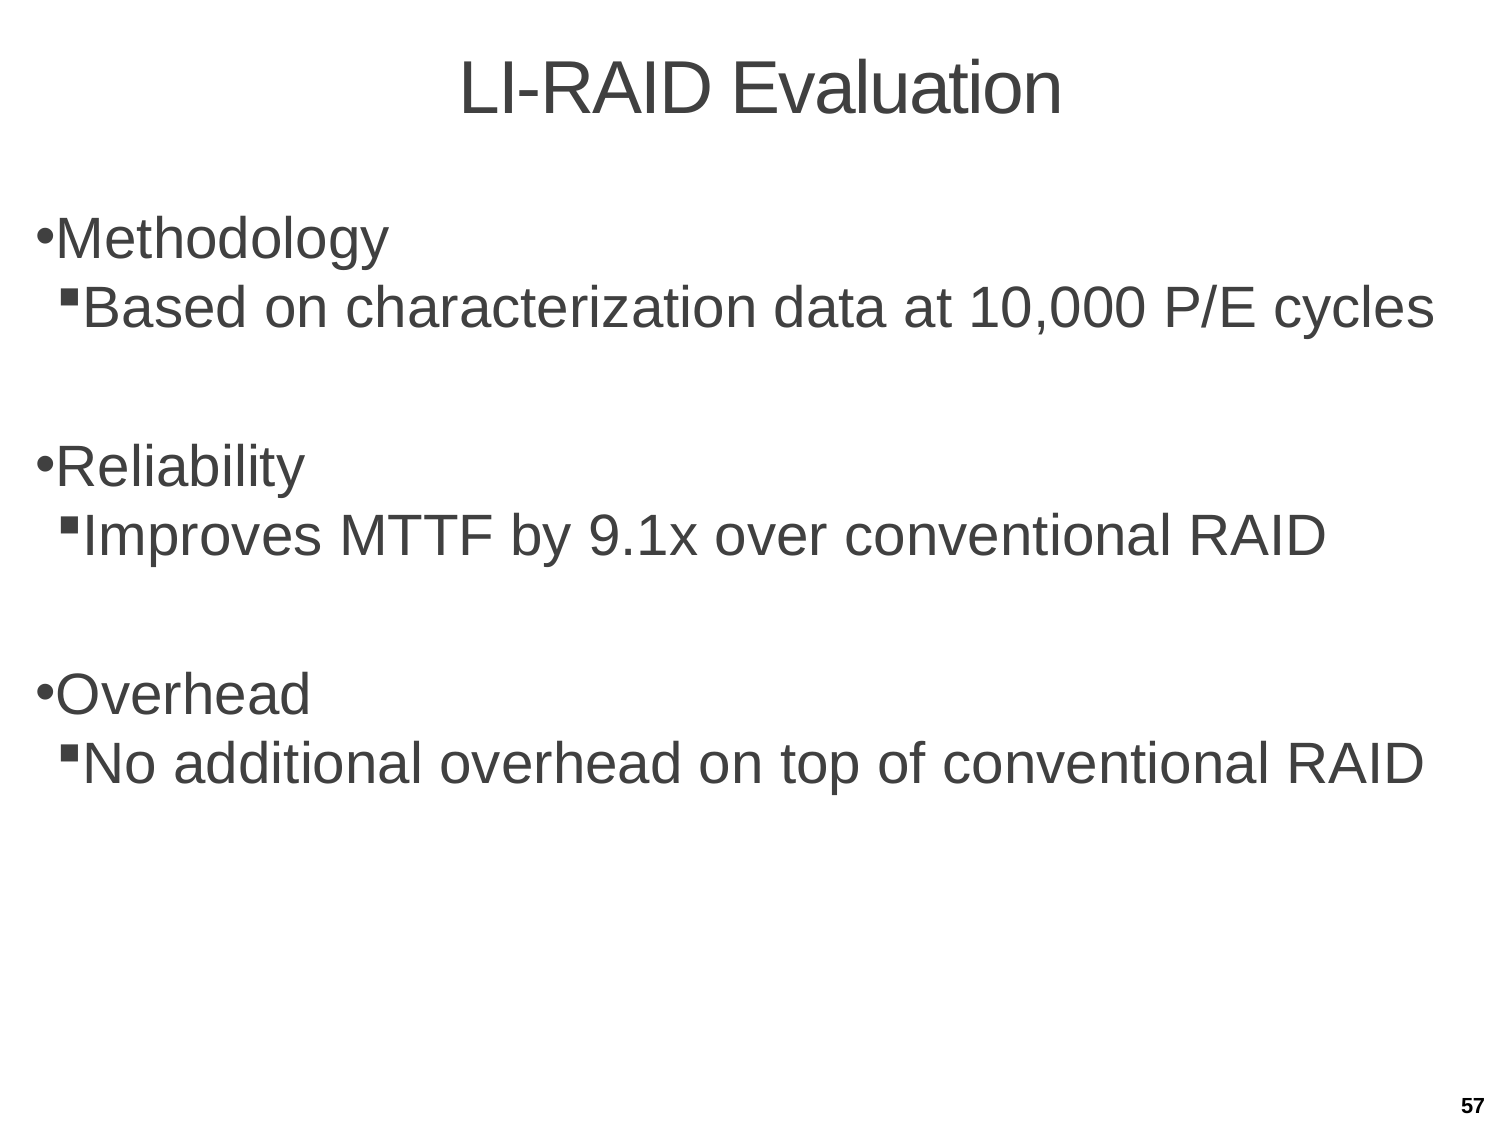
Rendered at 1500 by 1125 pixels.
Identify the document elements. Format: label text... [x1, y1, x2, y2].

slide_number 57 [1343, 1068, 1500, 1125]
list Methodology Based on characterization data at 10,000 P/E cycles Reliability Improves MTTF by 9.1x over conventional RAID Overhead No additional overhead on top of conventional RAID [20, 203, 1480, 1061]
title LI-RAID Evaluation [0, 0, 1500, 179]
